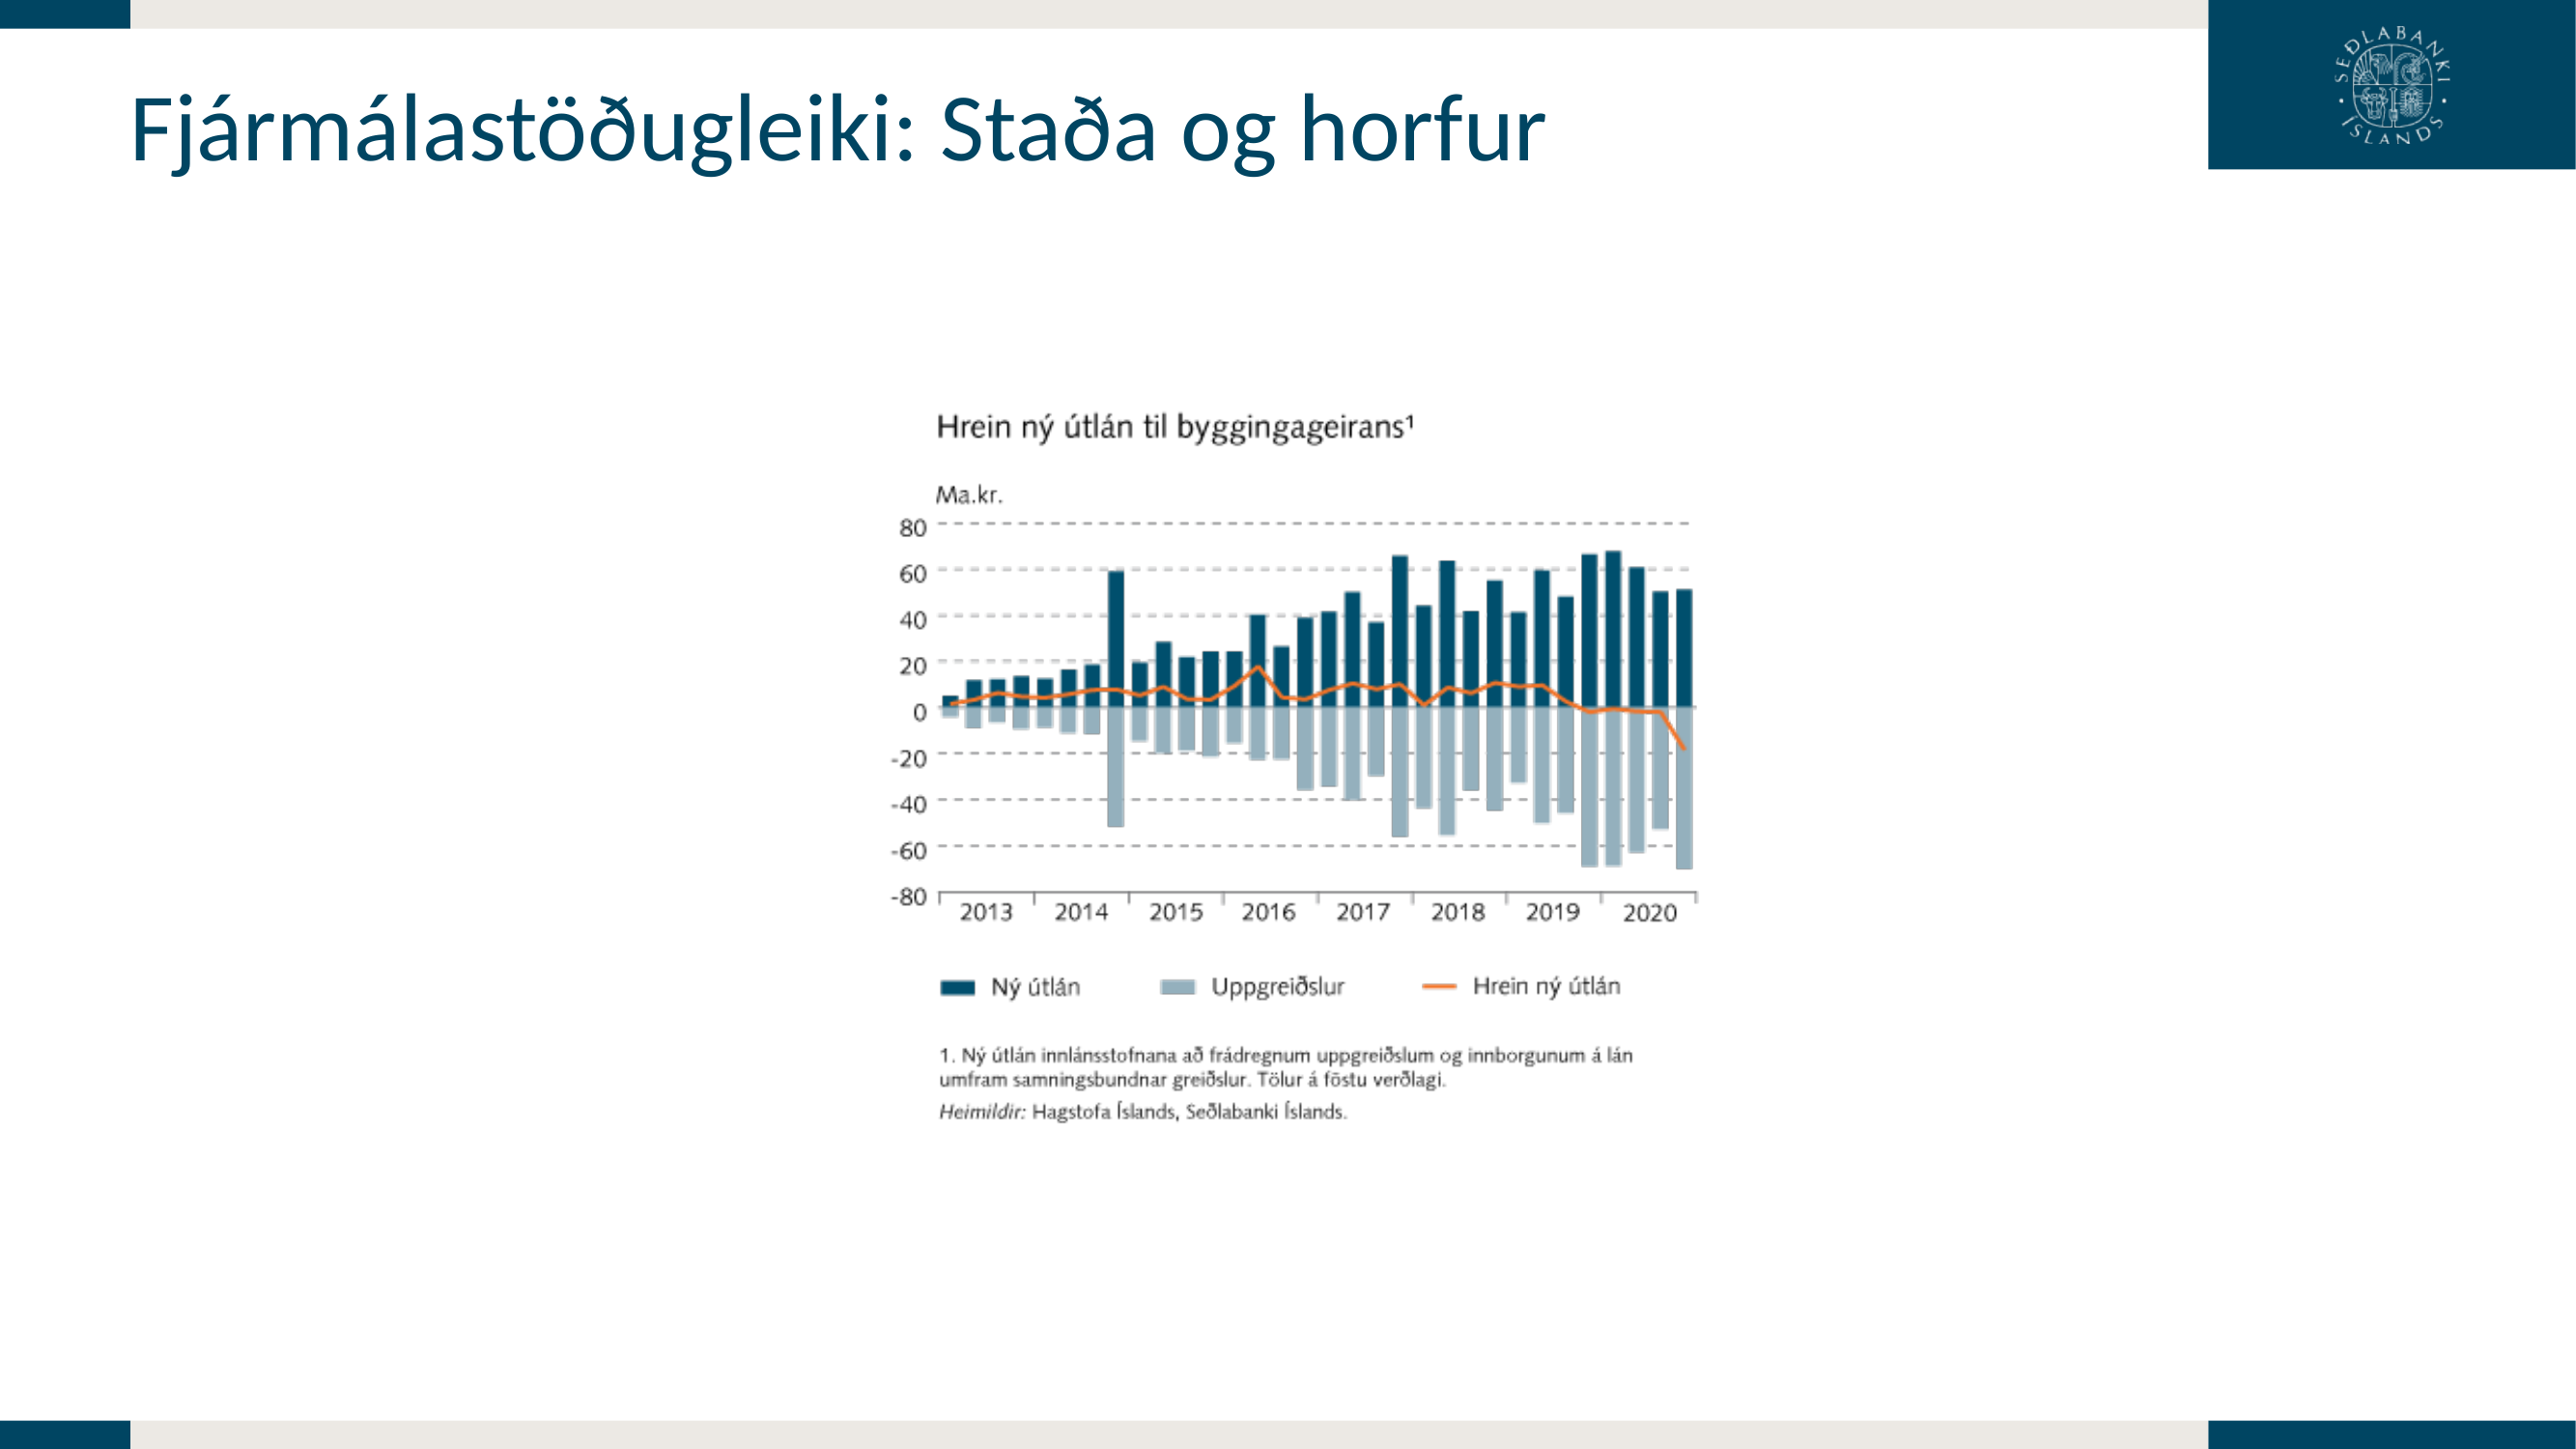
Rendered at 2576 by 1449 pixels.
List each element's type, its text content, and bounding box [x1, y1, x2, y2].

picture [864, 398, 1719, 1146]
title Fjármálastöðugleiki: Staða og horfur [129, 86, 2178, 290]
